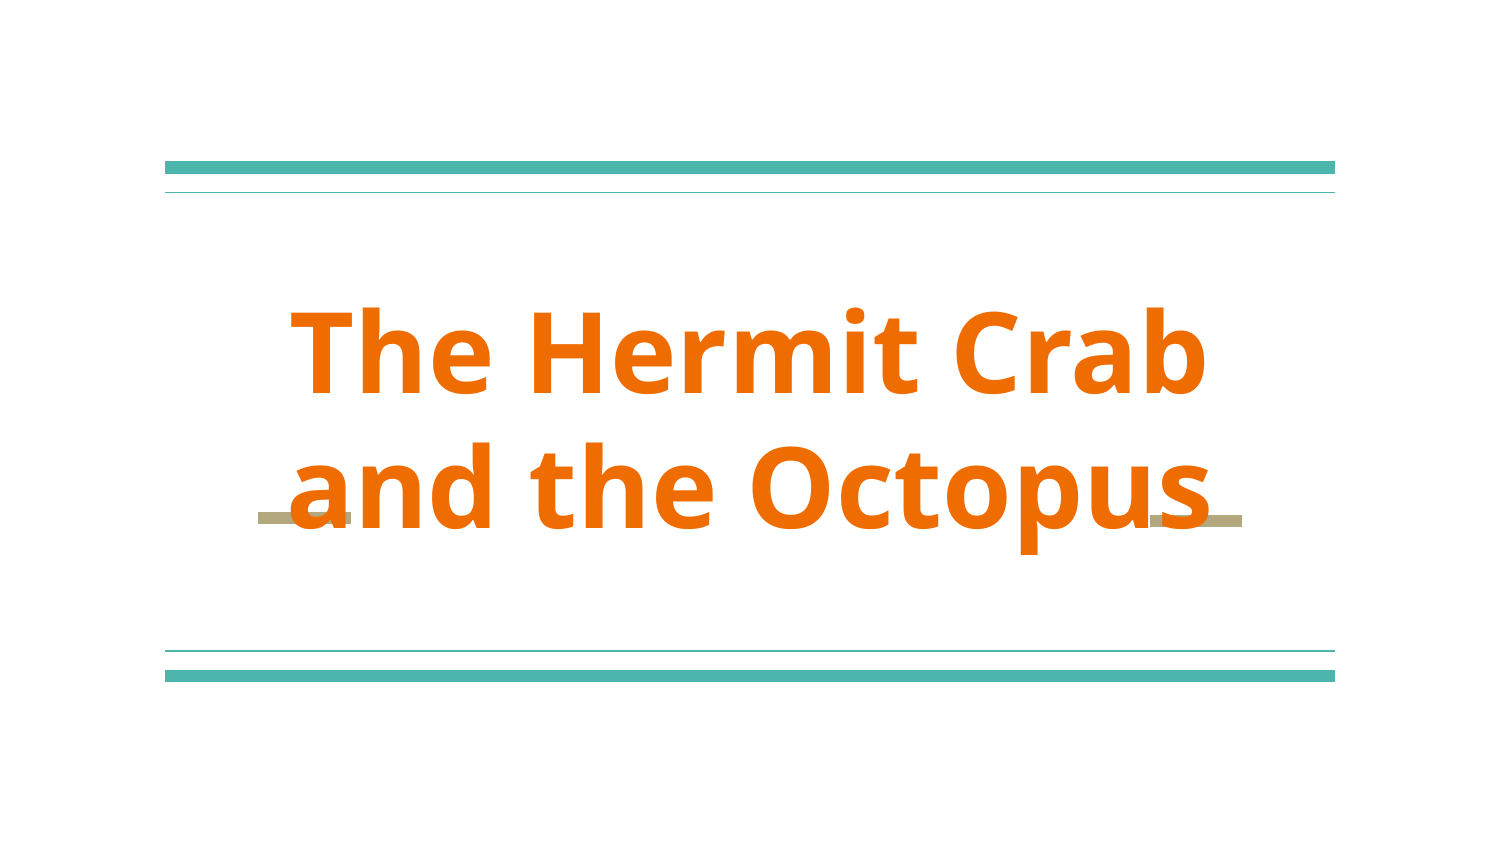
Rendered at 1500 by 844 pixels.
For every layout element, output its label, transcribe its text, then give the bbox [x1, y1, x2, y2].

title The Hermit Crab and the Octopus [164, 277, 1336, 567]
